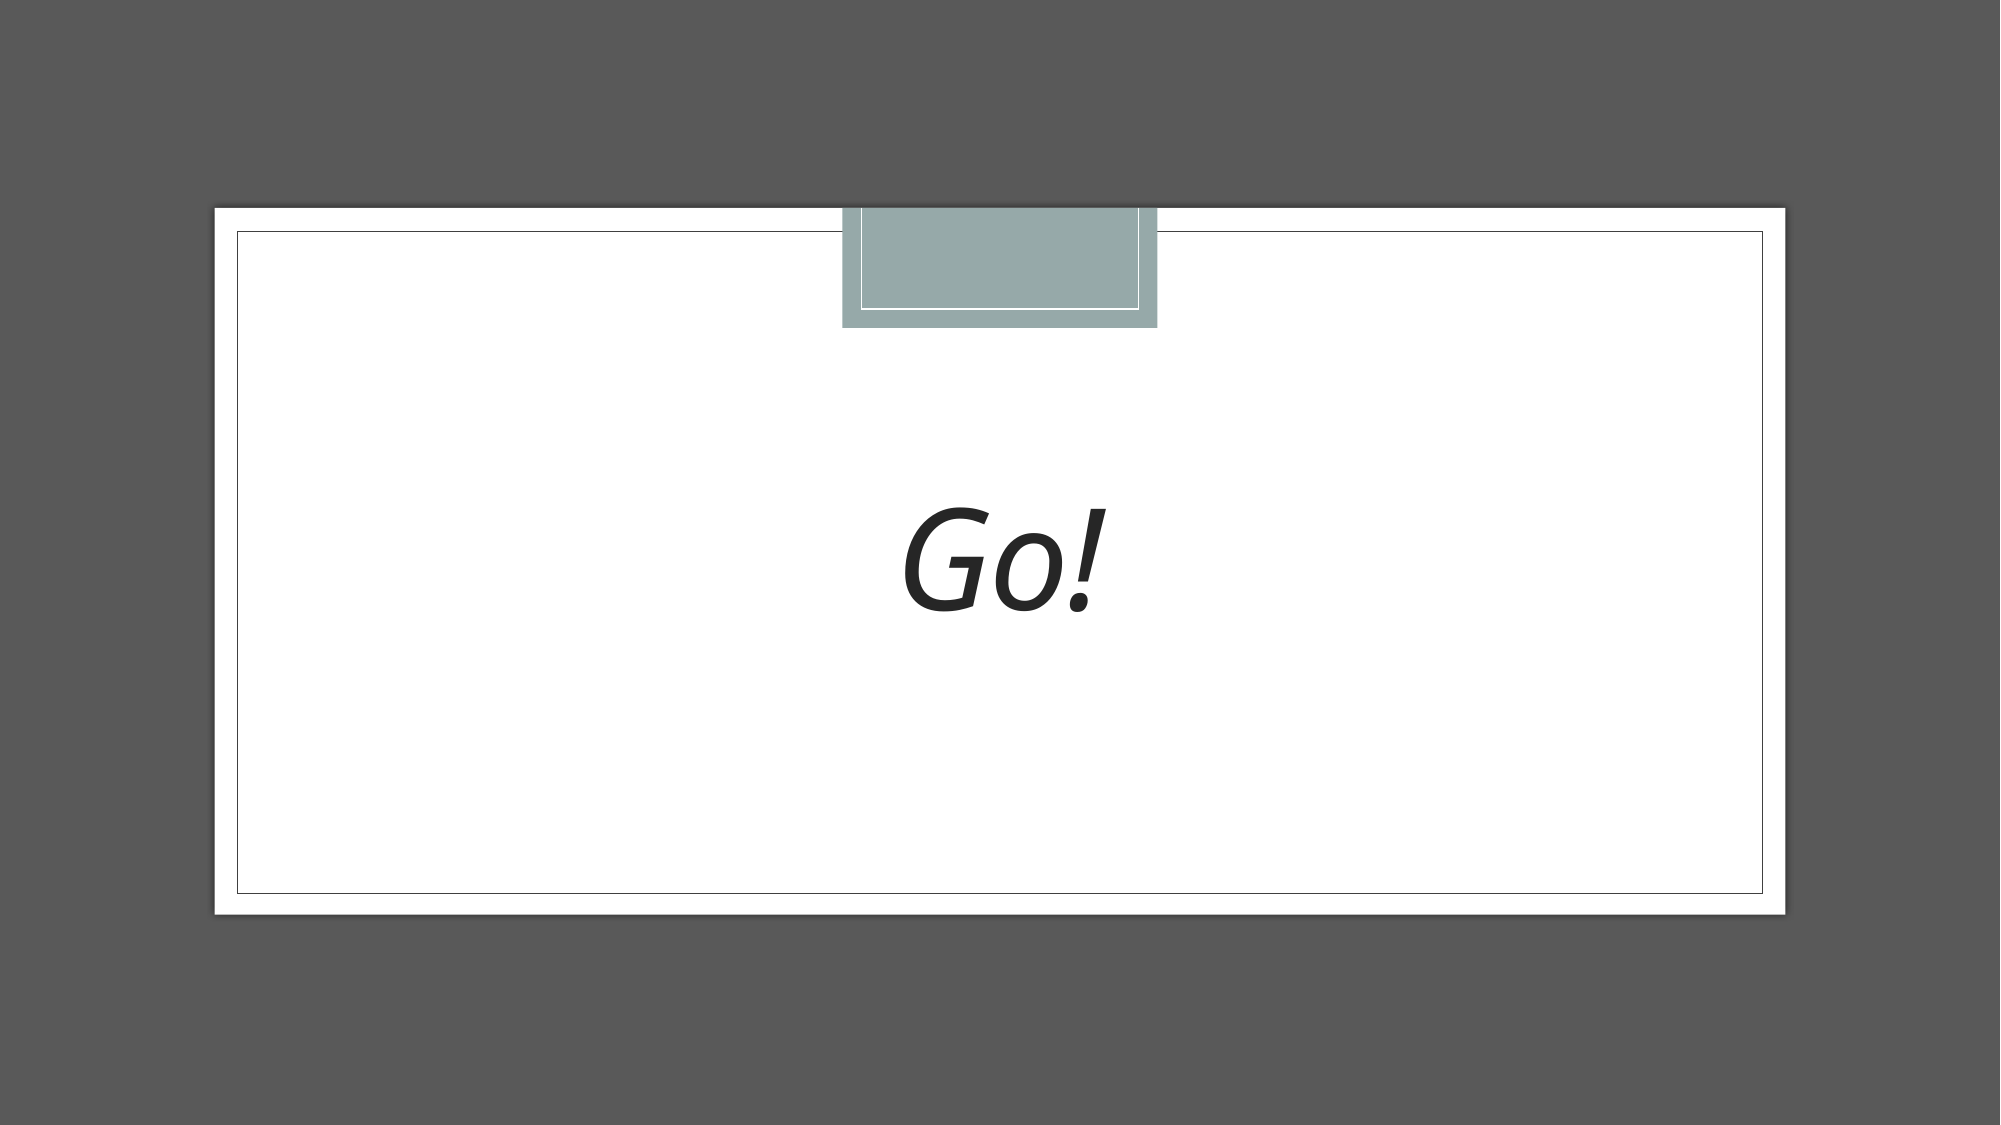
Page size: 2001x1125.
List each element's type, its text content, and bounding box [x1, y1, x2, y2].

title Go! [267, 368, 1733, 769]
